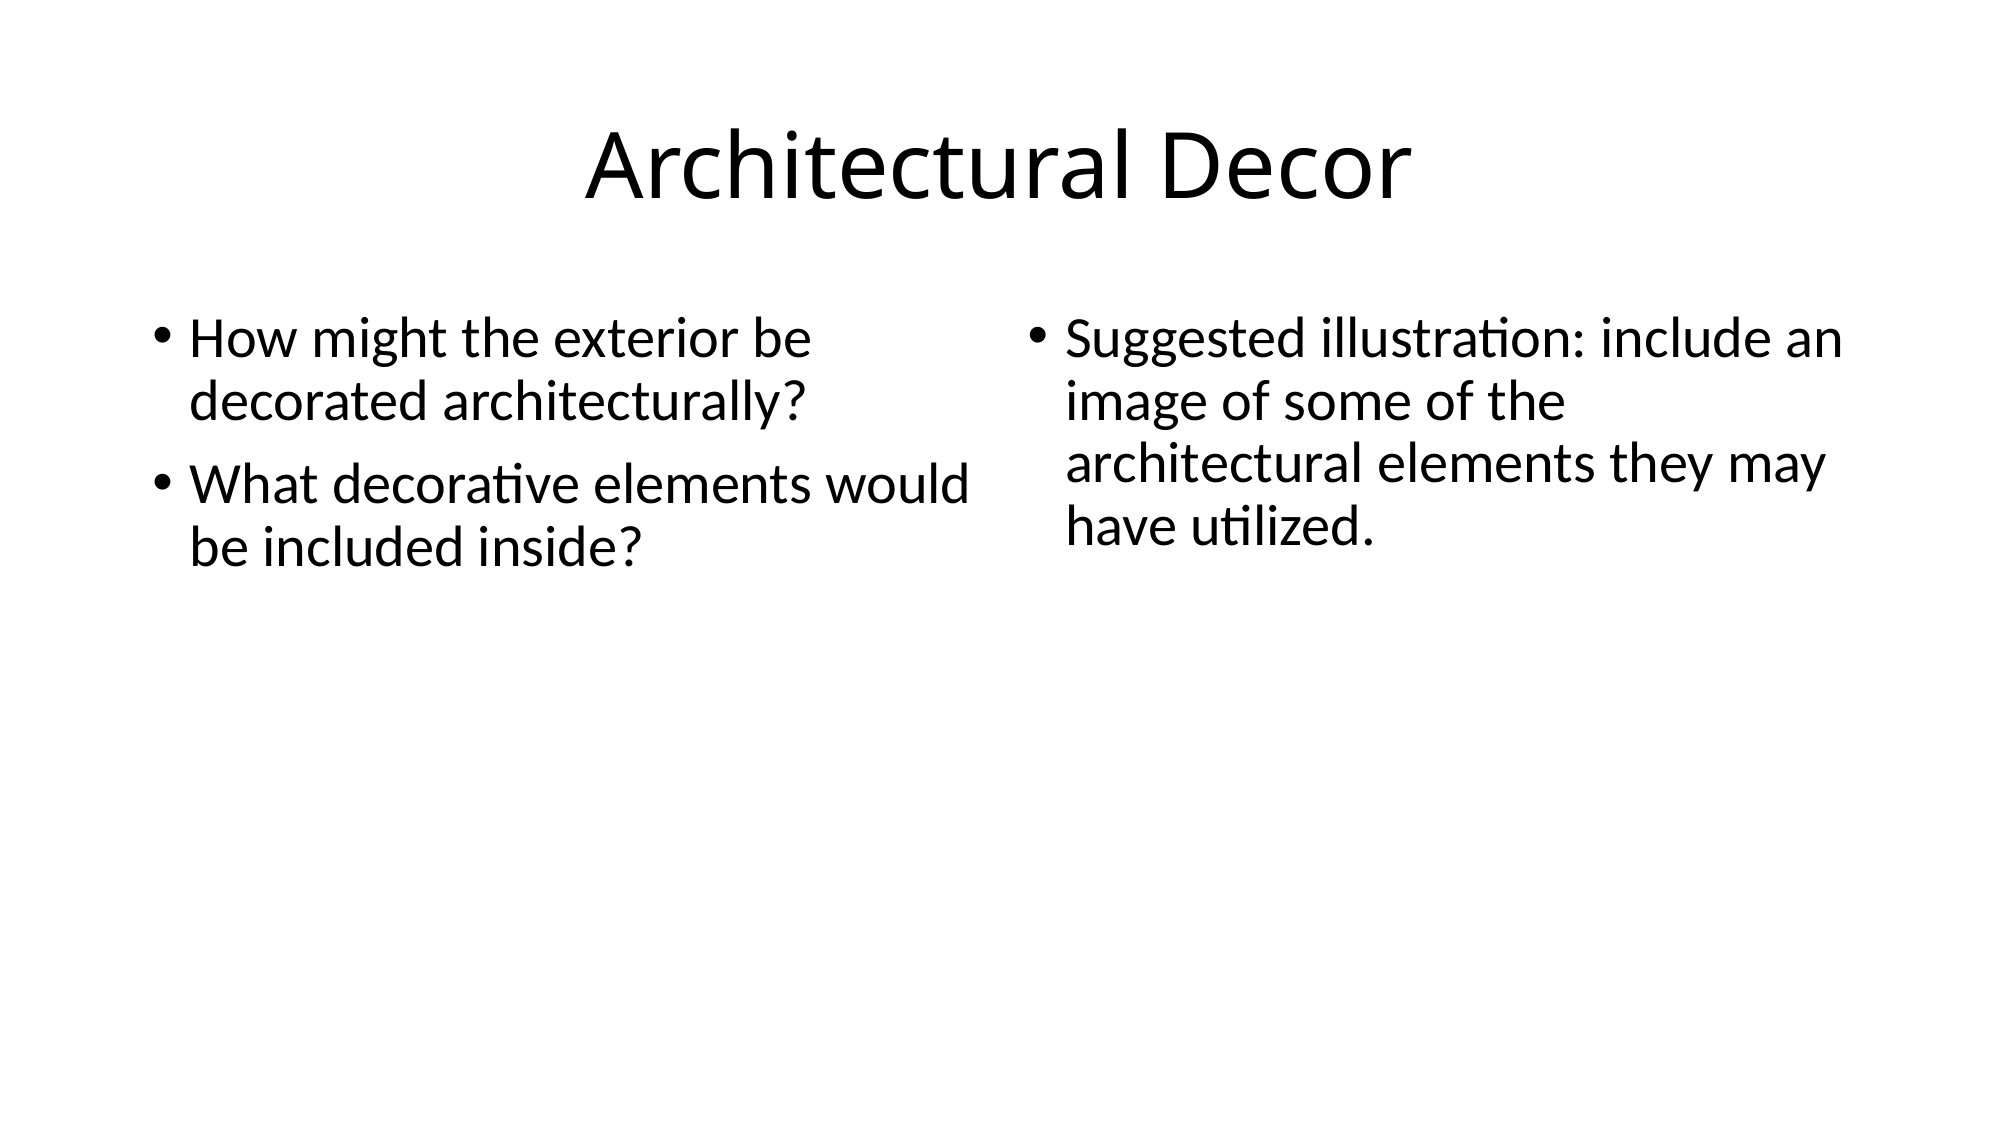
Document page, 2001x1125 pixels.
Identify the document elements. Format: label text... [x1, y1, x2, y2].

list How might the exterior be decorated architecturally? What decorative elements would be included inside? [137, 299, 988, 1014]
title Architectural Decor [137, 59, 1863, 278]
list Suggested illustration: include an image of some of the architectural elements they may have utilized. [1012, 299, 1863, 1014]
